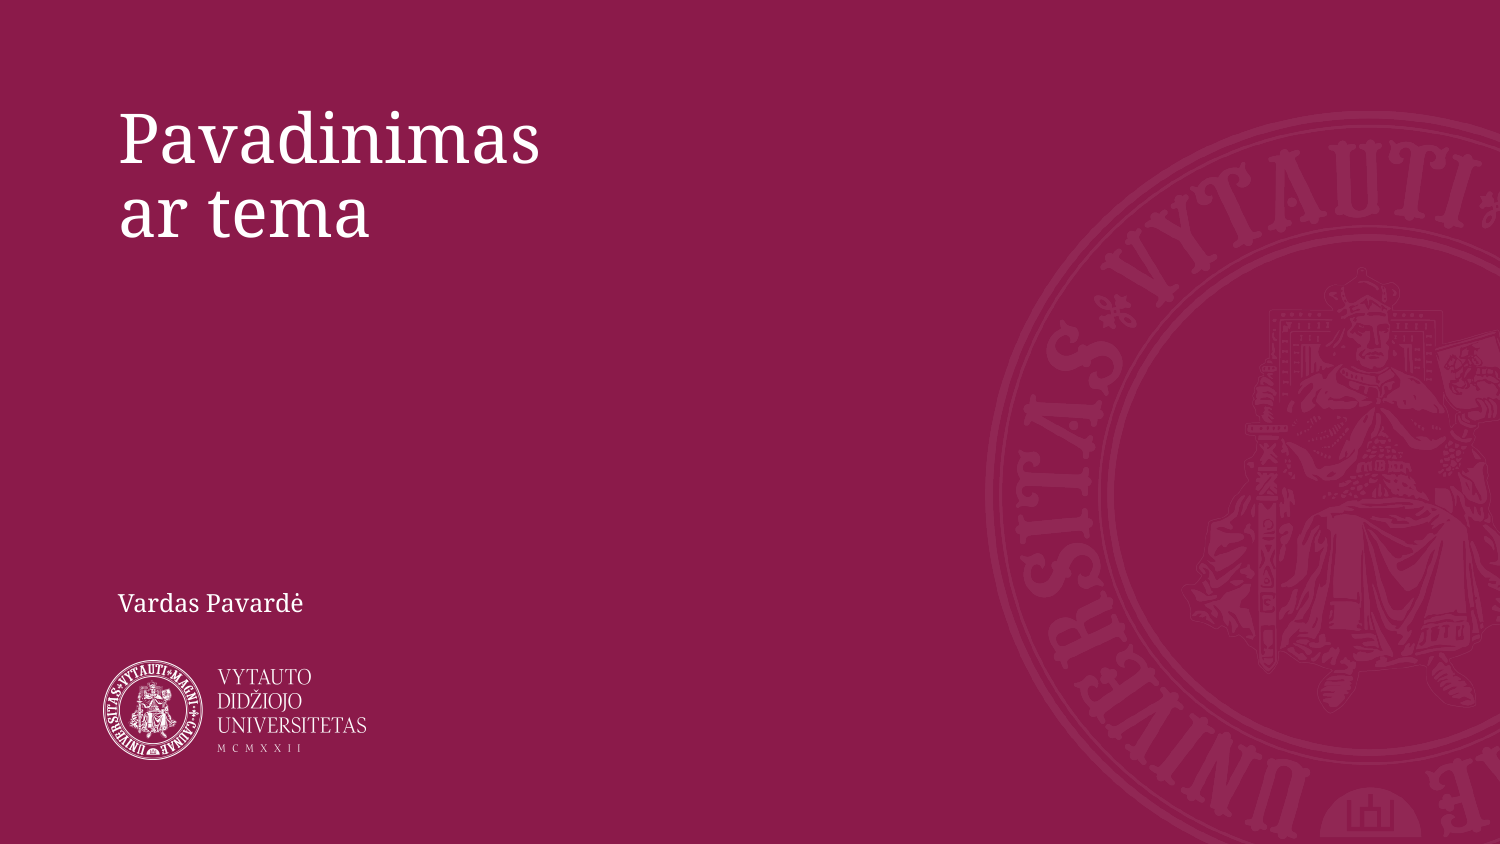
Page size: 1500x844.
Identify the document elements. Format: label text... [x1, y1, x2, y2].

title Pavadinimas ar tema [103, 58, 931, 299]
picture [103, 660, 366, 760]
list Vardas Pavardė [103, 579, 509, 629]
